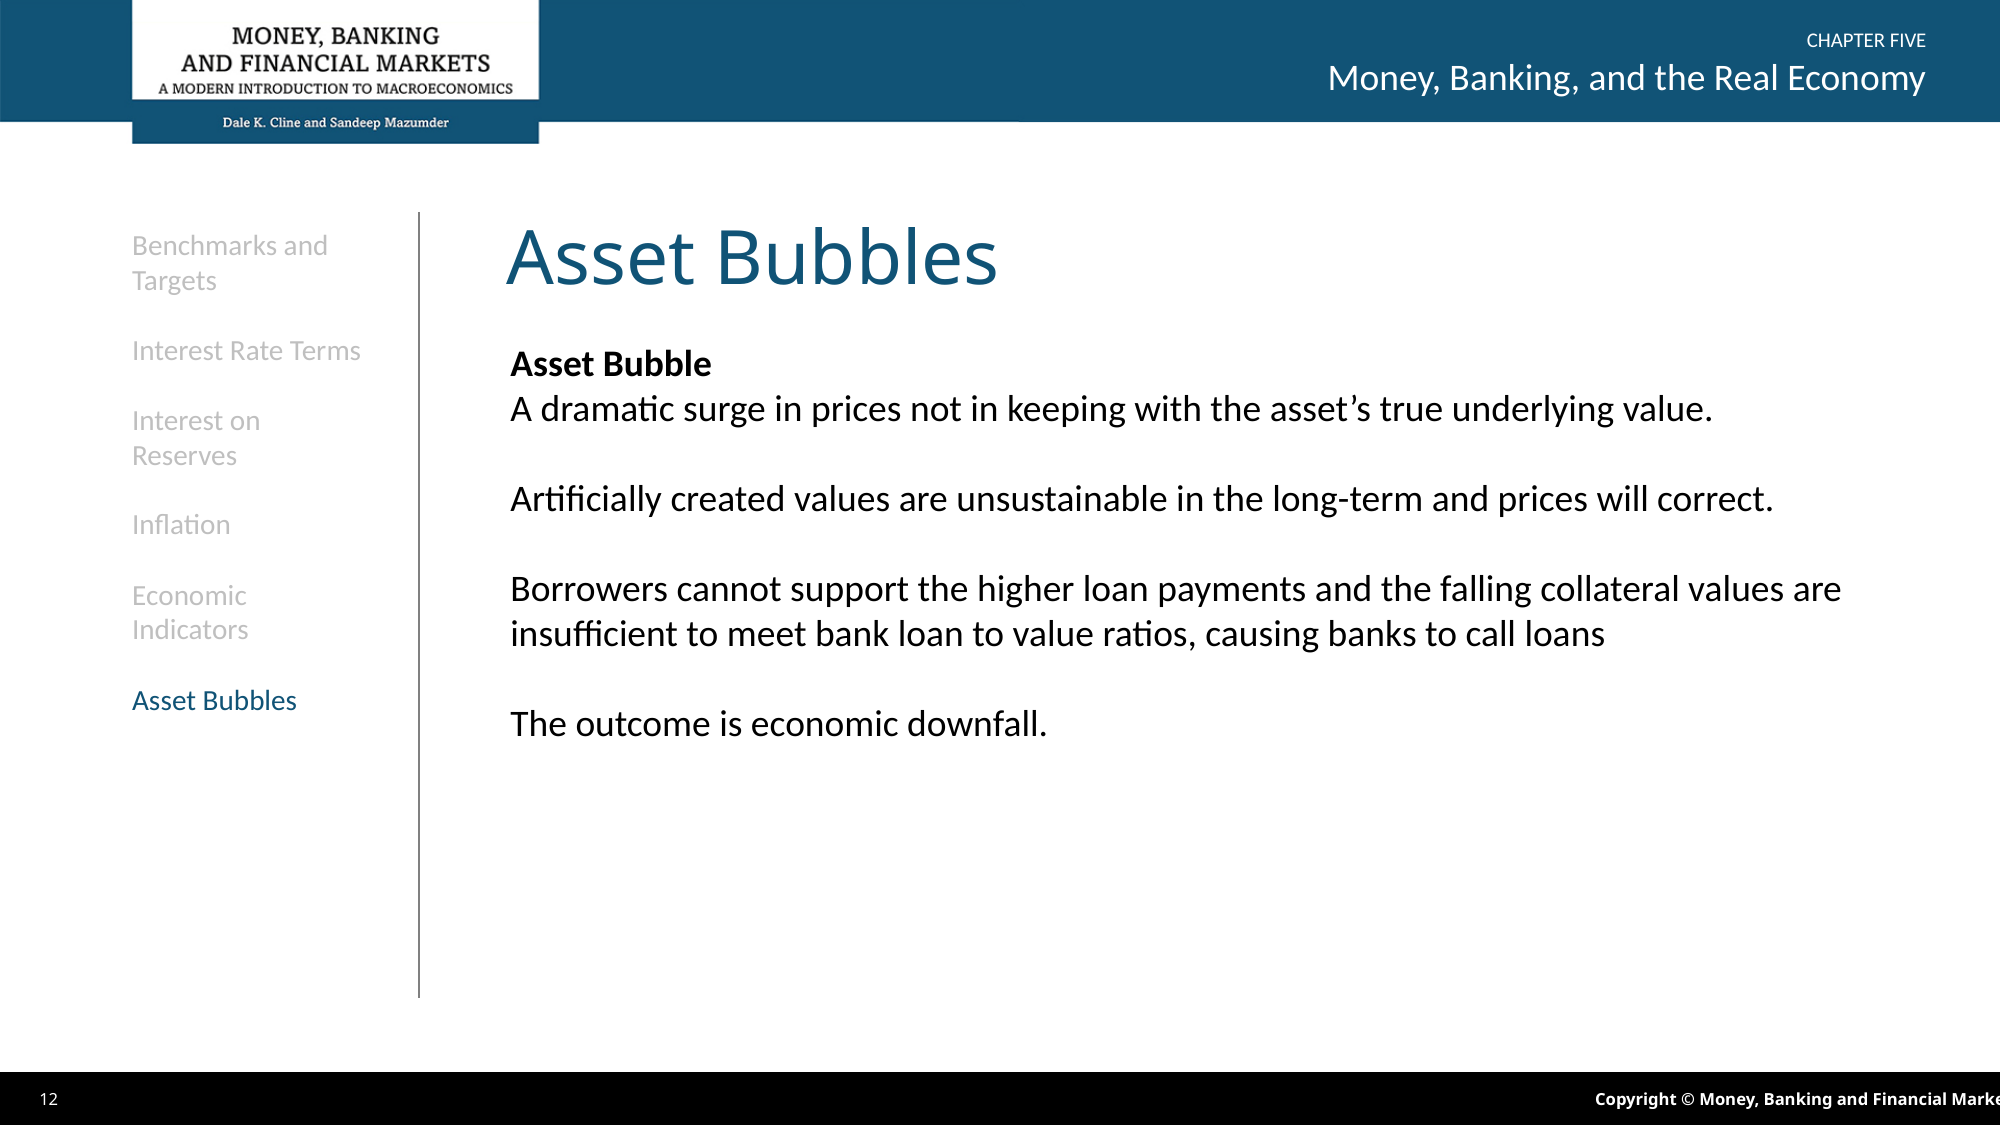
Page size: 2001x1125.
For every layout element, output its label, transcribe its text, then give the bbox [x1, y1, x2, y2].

text_box Copyright © Money, Banking and Financial Markets [1580, 1081, 2000, 1117]
title Asset Bubbles [491, 211, 1883, 317]
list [0, 0, 2000, 144]
text_box Benchmarks and Targets Interest Rate Terms Interest on Reserves Inflation Economic Indicators Asset Bubbles [117, 218, 384, 769]
text_box 12 [24, 1081, 376, 1120]
text_box Asset Bubble A dramatic surge in prices not in keeping with the asset’s true underlying value. Artificially created values are unsustainable in the long-term and prices will correct. Borrowers cannot support the higher loan payments and the falling collateral values are insufficient to meet bank loan to value ratios, causing banks to call loans The outcome is economic downfall. [481, 331, 1903, 852]
text_box [0, 1072, 2000, 1125]
